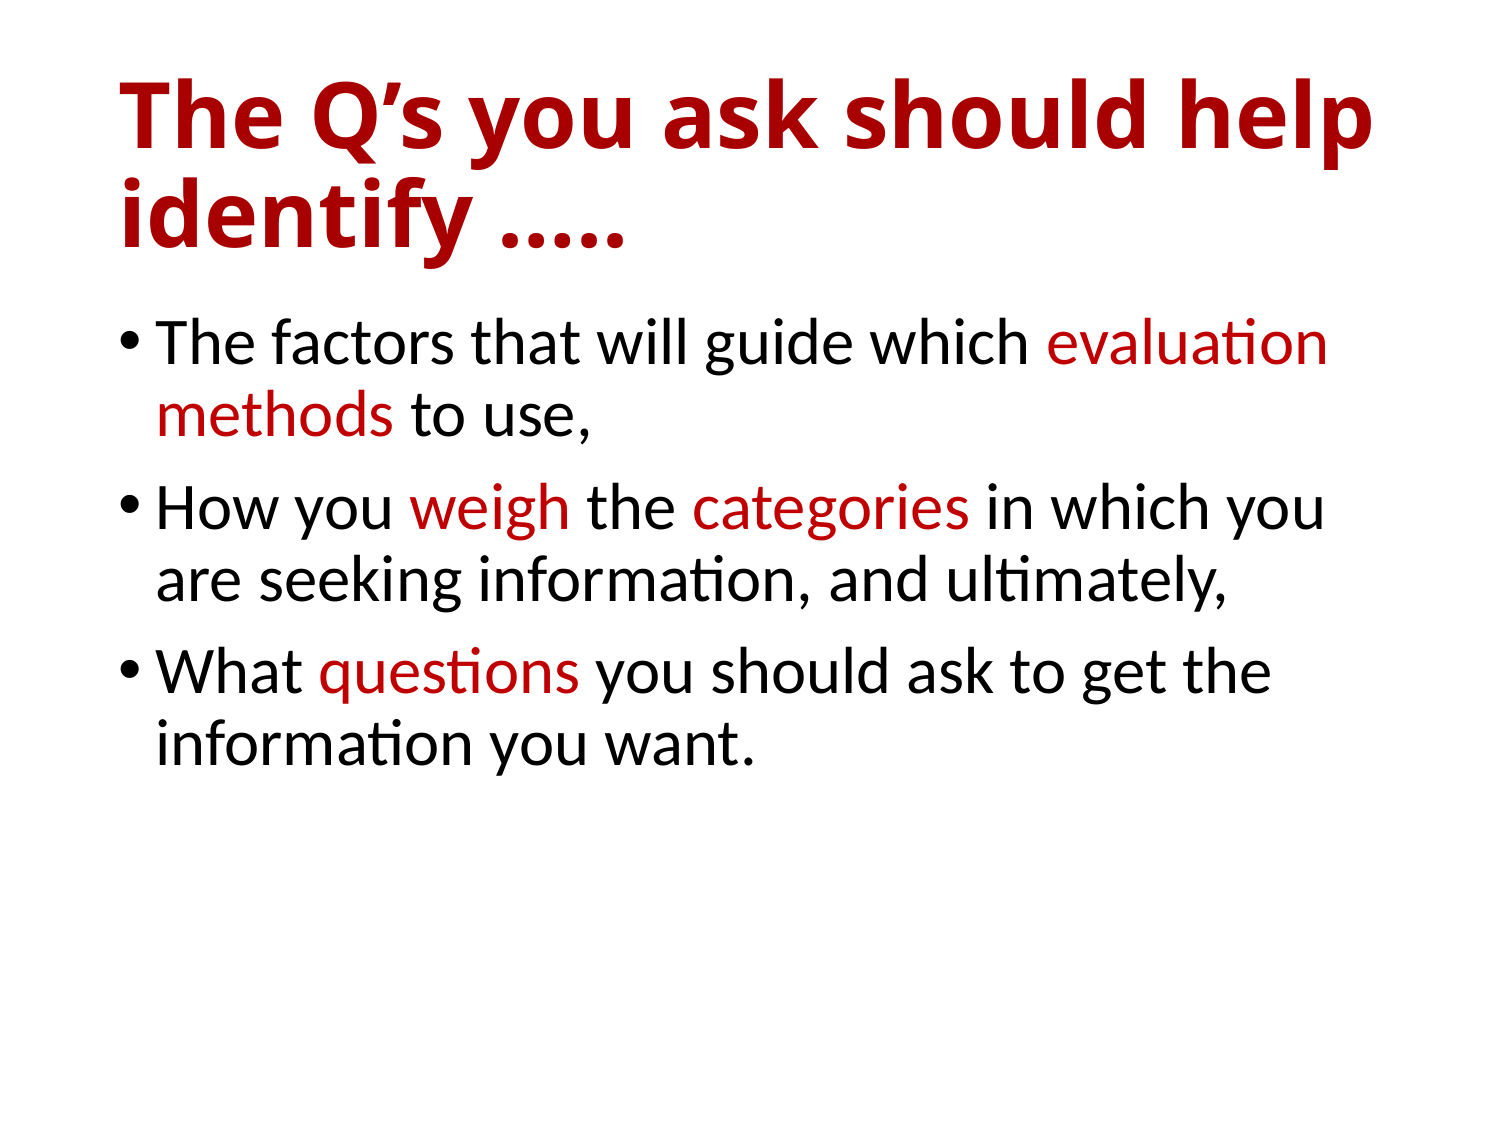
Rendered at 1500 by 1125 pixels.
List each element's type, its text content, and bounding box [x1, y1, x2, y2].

title The Q’s you ask should help identify ….. [103, 59, 1397, 278]
list The factors that will guide which evaluation methods to use, How you weigh the categories in which you are seeking information, and ultimately, What questions you should ask to get the information you want. [103, 299, 1397, 1014]
